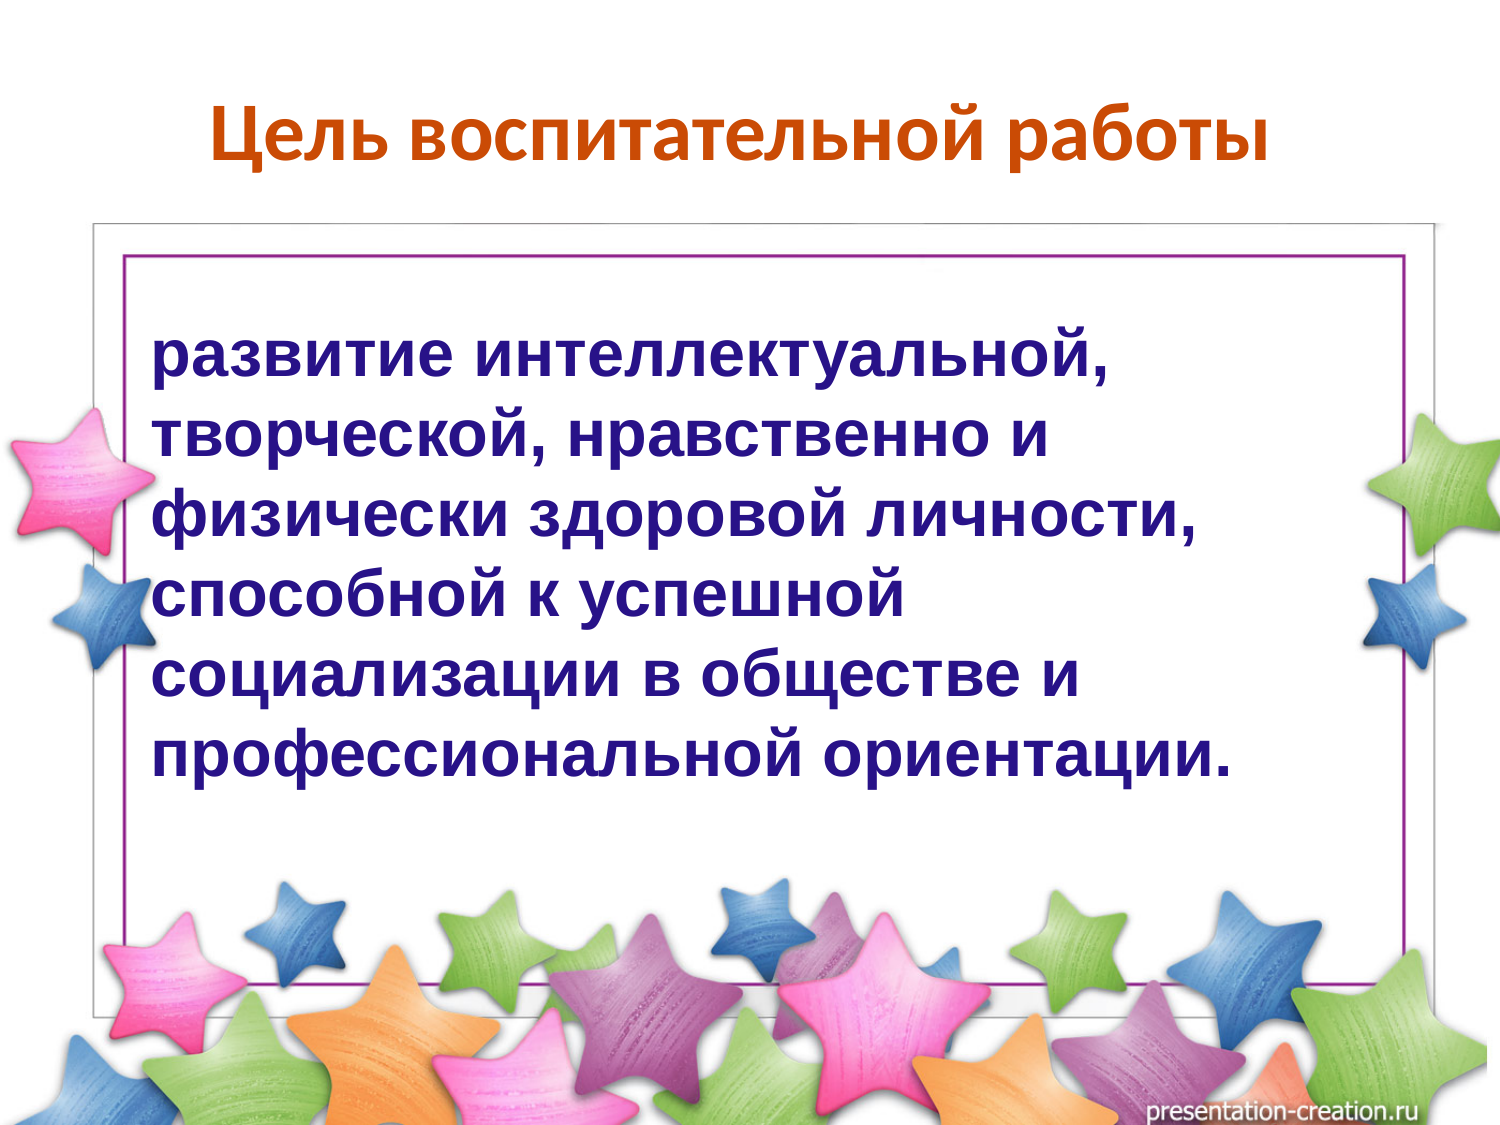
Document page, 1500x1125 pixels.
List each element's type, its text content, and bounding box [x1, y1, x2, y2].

picture [0, 0, 1500, 1125]
text_box развитие интеллектуальной, творческой, нравственно и физически здоровой личности, способной к успешной социализации в обществе и профессиональной ориентации. [135, 302, 1388, 877]
title Цель воспитательной работы [147, 42, 1335, 185]
